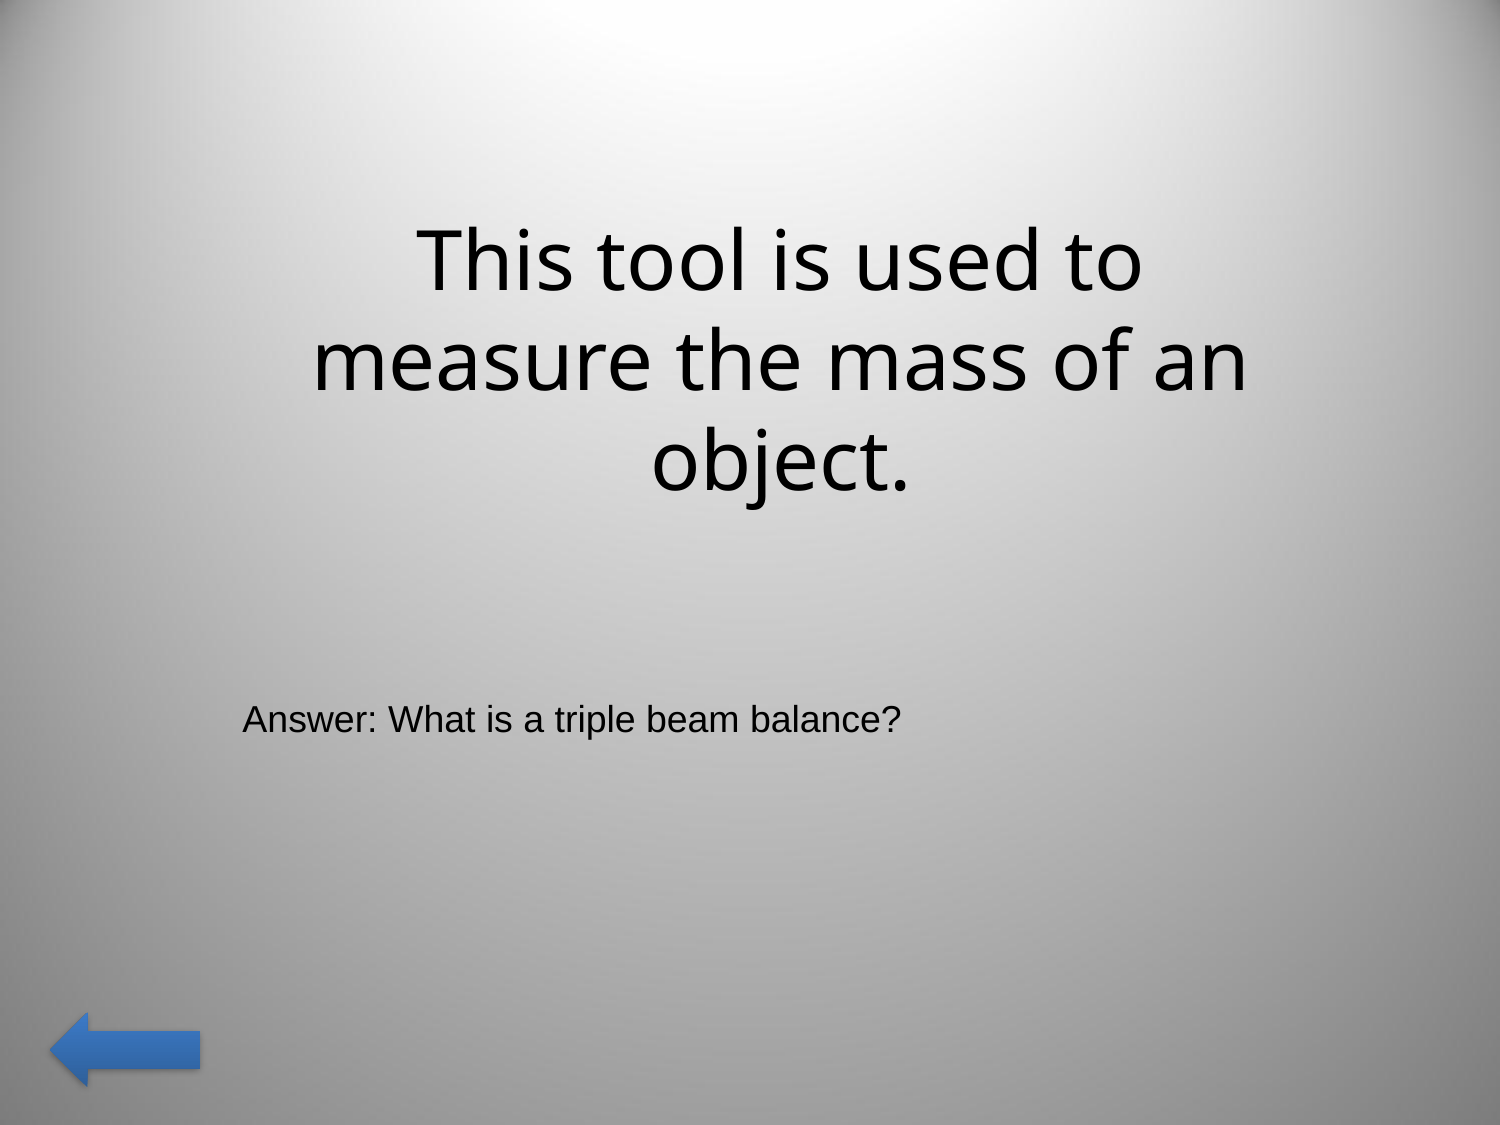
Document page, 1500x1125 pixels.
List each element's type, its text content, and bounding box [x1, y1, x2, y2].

picture [0, 0, 1500, 1125]
text_box This tool is used to measure the mass of an object. [224, 200, 1338, 515]
text_box [49, 1012, 200, 1088]
text_box Answer: What is a triple beam balance? [227, 687, 918, 748]
